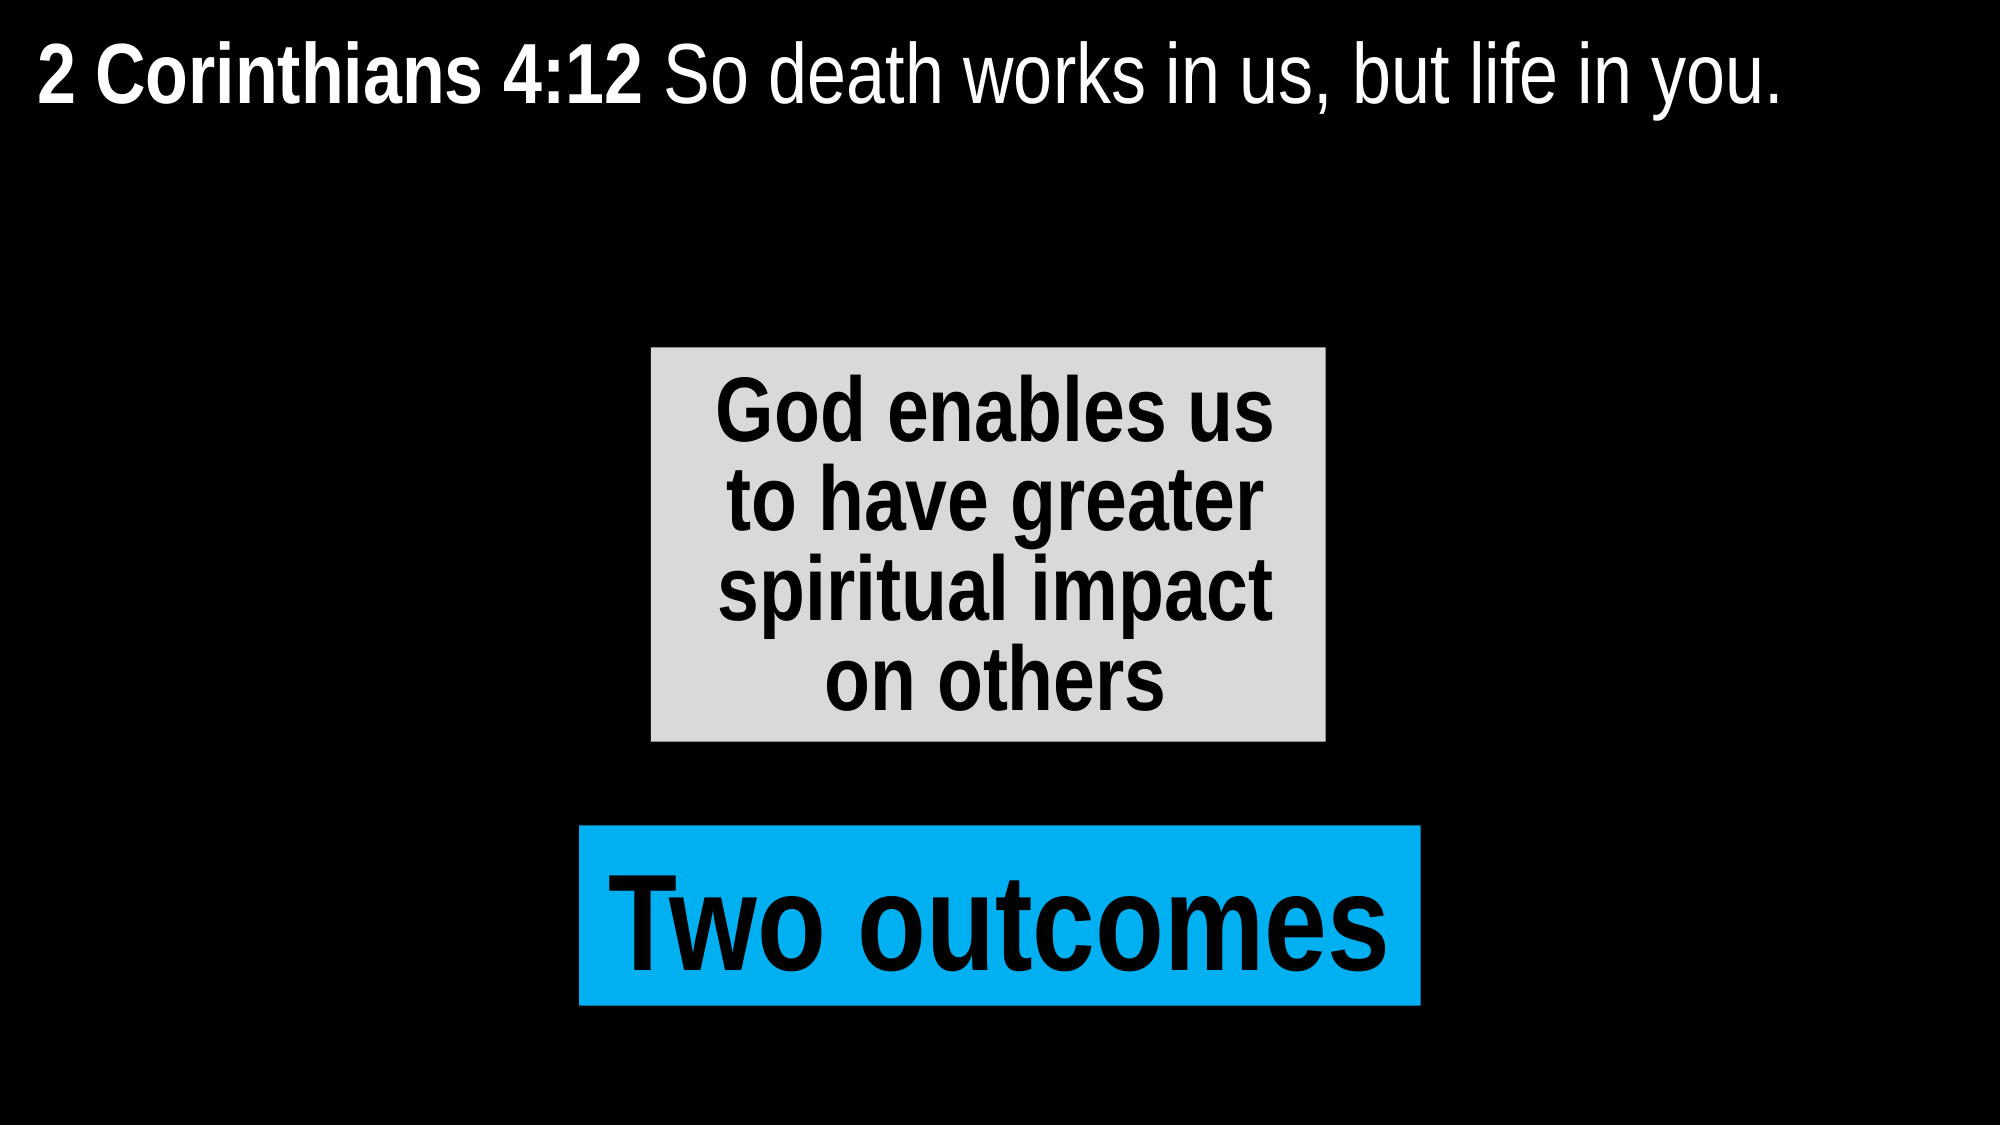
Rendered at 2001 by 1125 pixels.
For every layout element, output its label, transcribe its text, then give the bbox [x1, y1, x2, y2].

text_box Two outcomes [578, 824, 1422, 1007]
text_box 2 Corinthians 4:12 So death works in us, but life in you. [16, 23, 1961, 1125]
text_box God enables us to have greater spiritual impact on others [649, 346, 1327, 743]
